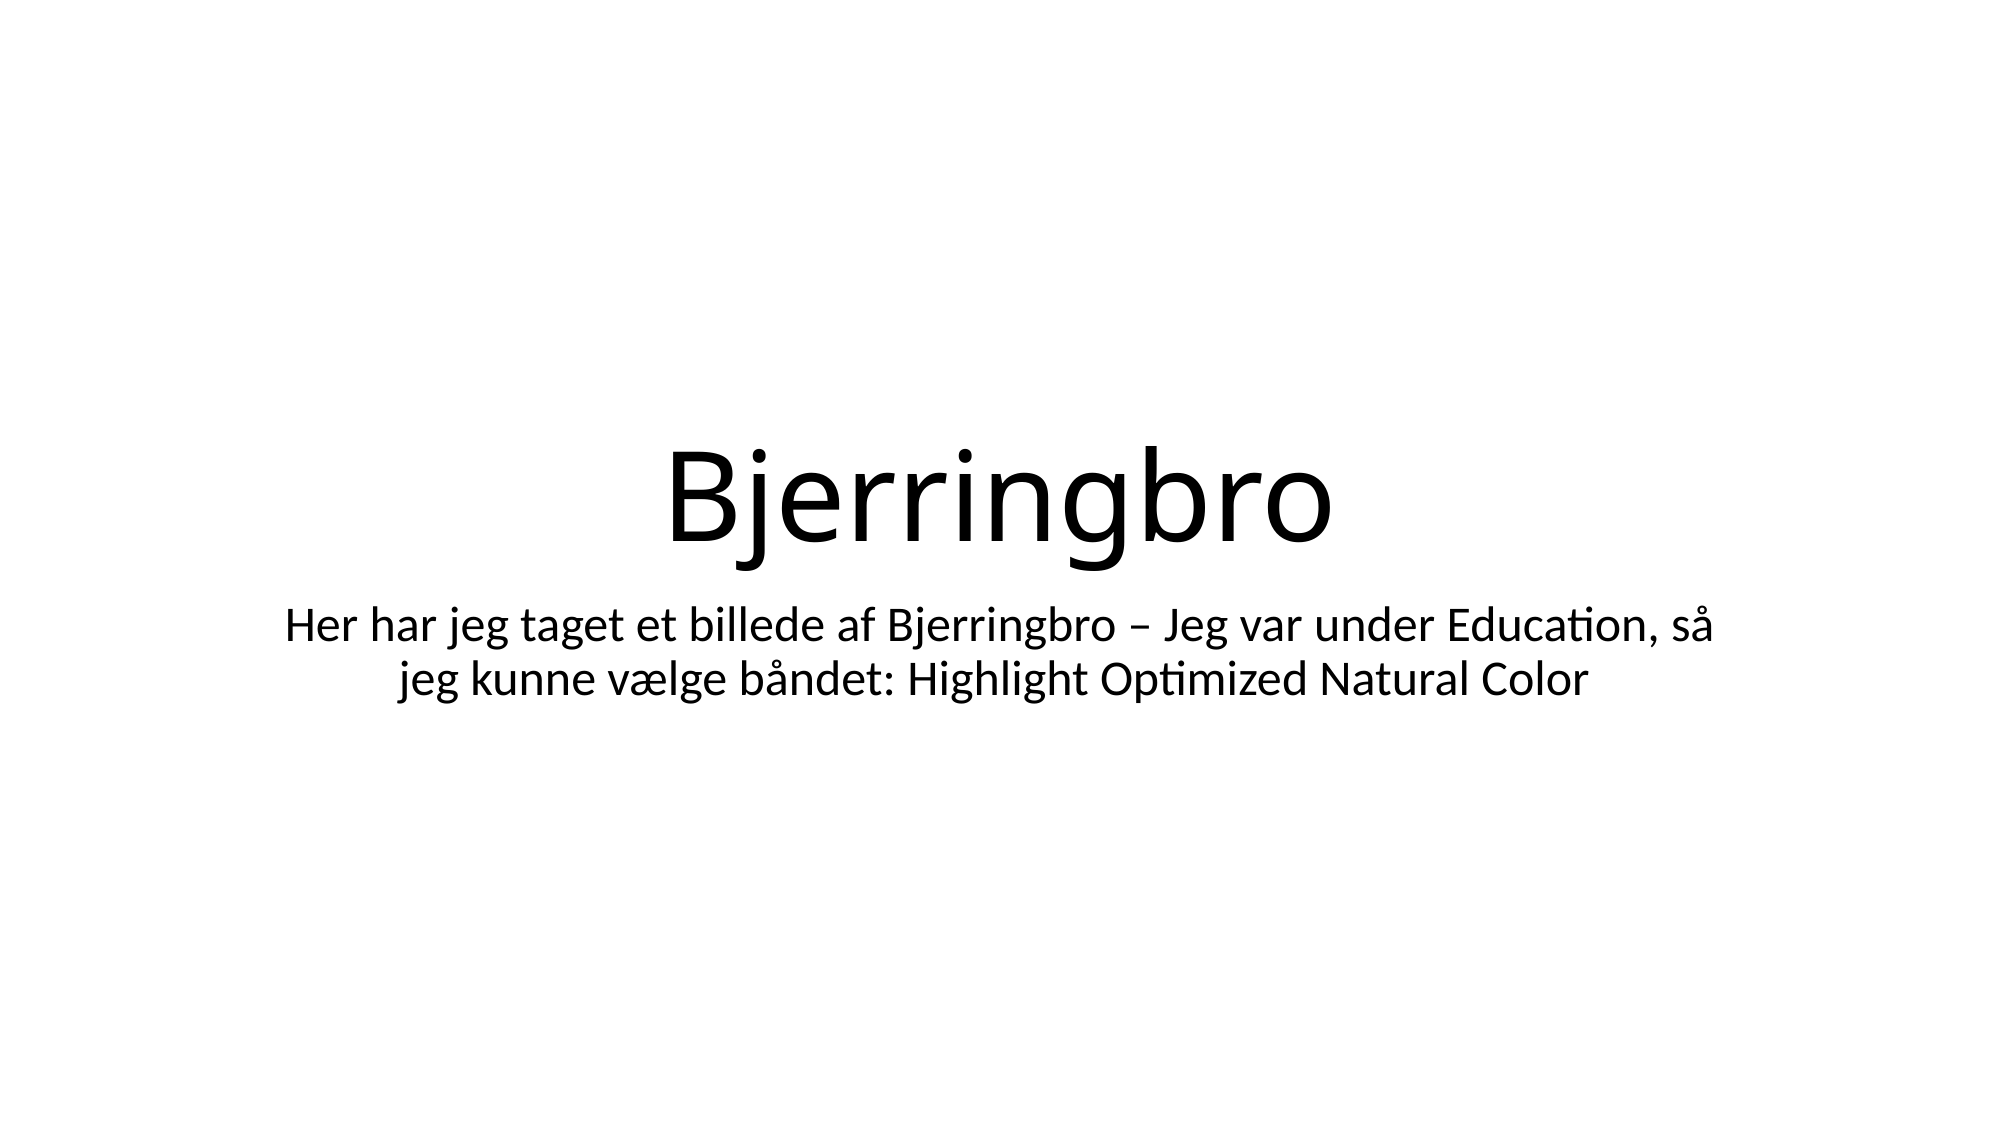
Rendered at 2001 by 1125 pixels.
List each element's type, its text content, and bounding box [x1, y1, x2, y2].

title Bjerringbro [249, 184, 1750, 576]
subtitle Her har jeg taget et billede af Bjerringbro – Jeg var under Education, så jeg kunne vælge båndet: Highlight Optimized Natural Color [249, 590, 1750, 863]
